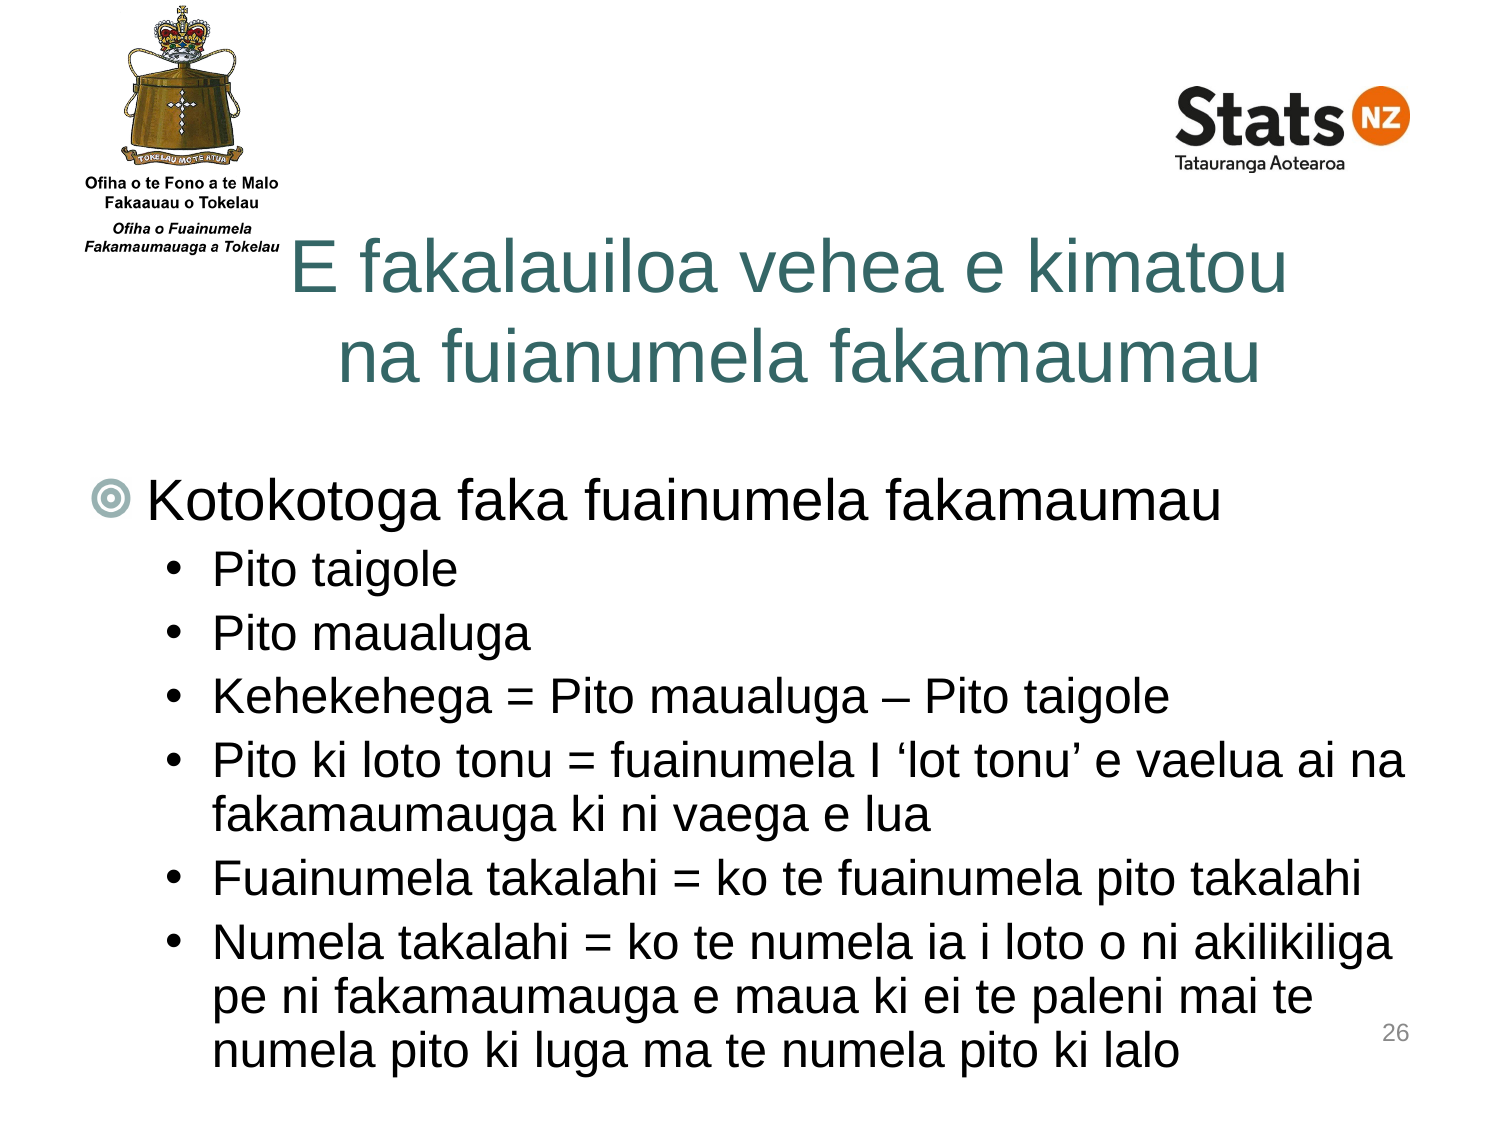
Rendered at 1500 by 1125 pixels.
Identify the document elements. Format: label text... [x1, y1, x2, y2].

slide_number 26 [1074, 1012, 1425, 1050]
picture [75, 0, 288, 266]
picture [90, 477, 132, 519]
title E fakalauiloa vehea e kimatou na fuianumela fakamaumau [125, 238, 1475, 377]
list Kotokotoga faka fuainumela fakamaumau Pito taigole Pito maualuga Kehekehega = Pito maualuga – Pito taigole Pito ki loto tonu = fuainumela I ‘lot tonu’ e vaelua ai na fakamaumauga ki ni vaega e lua Fuainumela takalahi = ko te fuainumela pito takalahi Numela takalahi = ko te numela ia i loto o ni akilikiliga pe ni fakamaumauga e maua ki ei te paleni mai te numela pito ki luga ma te numela pito ki lalo [75, 462, 1425, 1071]
picture [1175, 86, 1410, 173]
